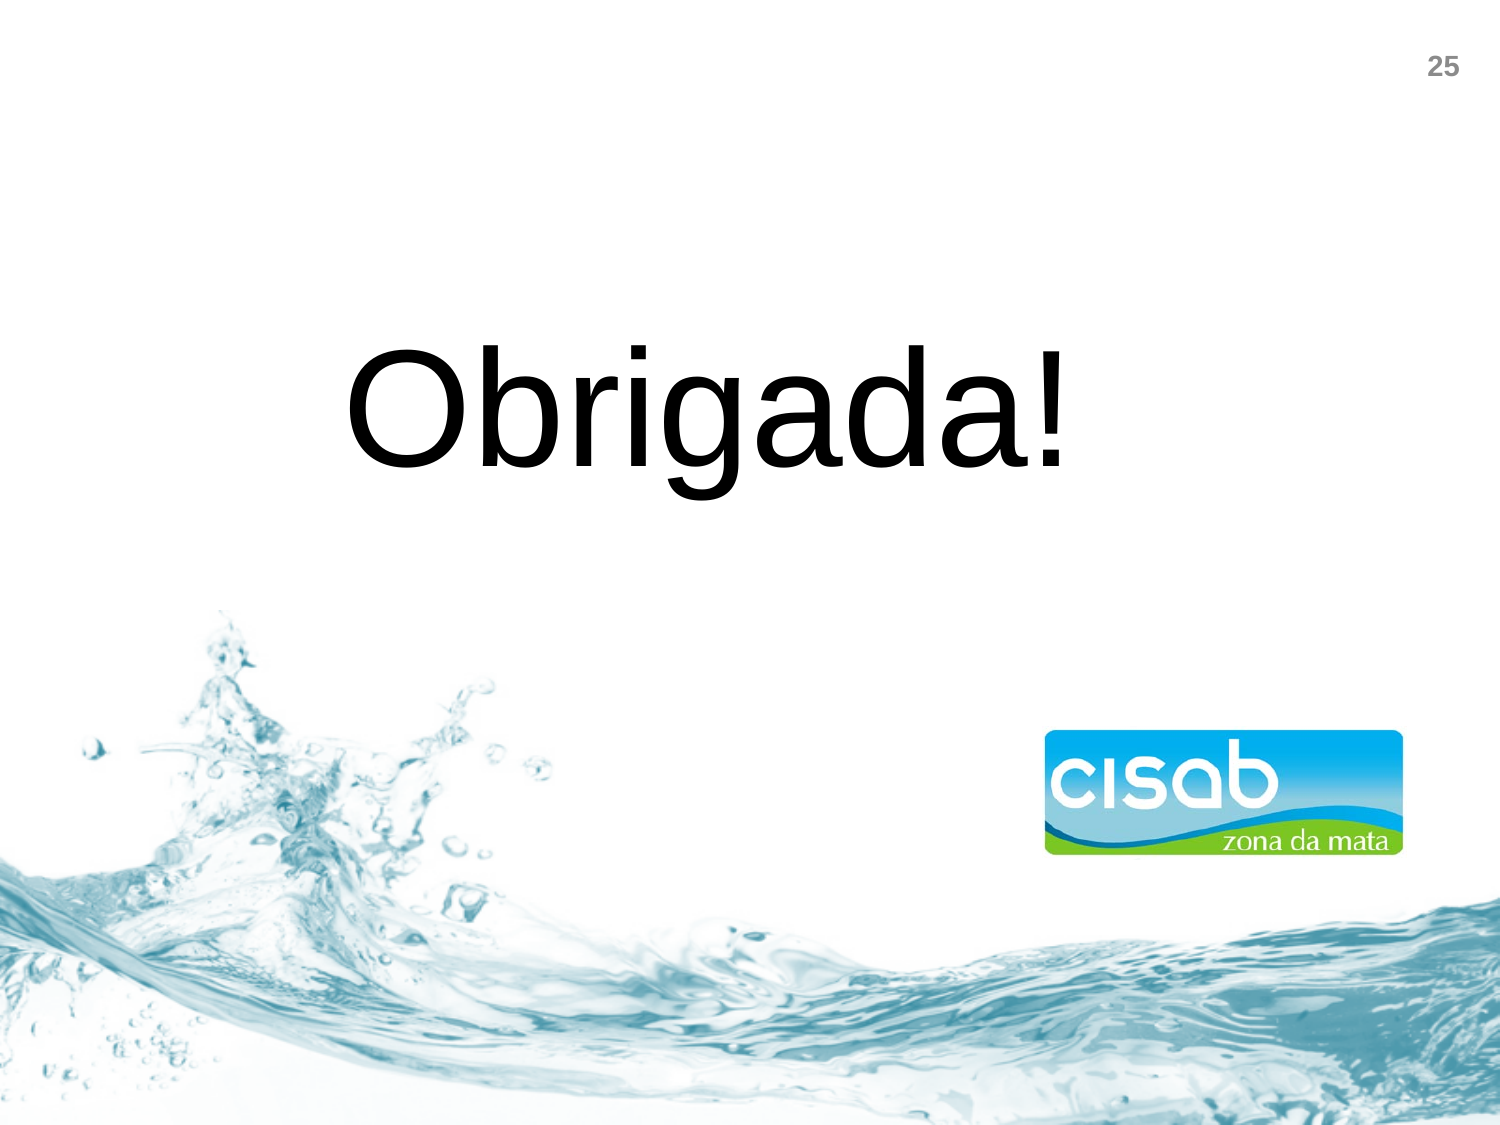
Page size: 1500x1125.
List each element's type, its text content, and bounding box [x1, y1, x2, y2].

picture [0, 610, 1500, 1125]
text_box Obrigada! [328, 292, 1172, 508]
slide_number 25 [1125, 35, 1475, 95]
